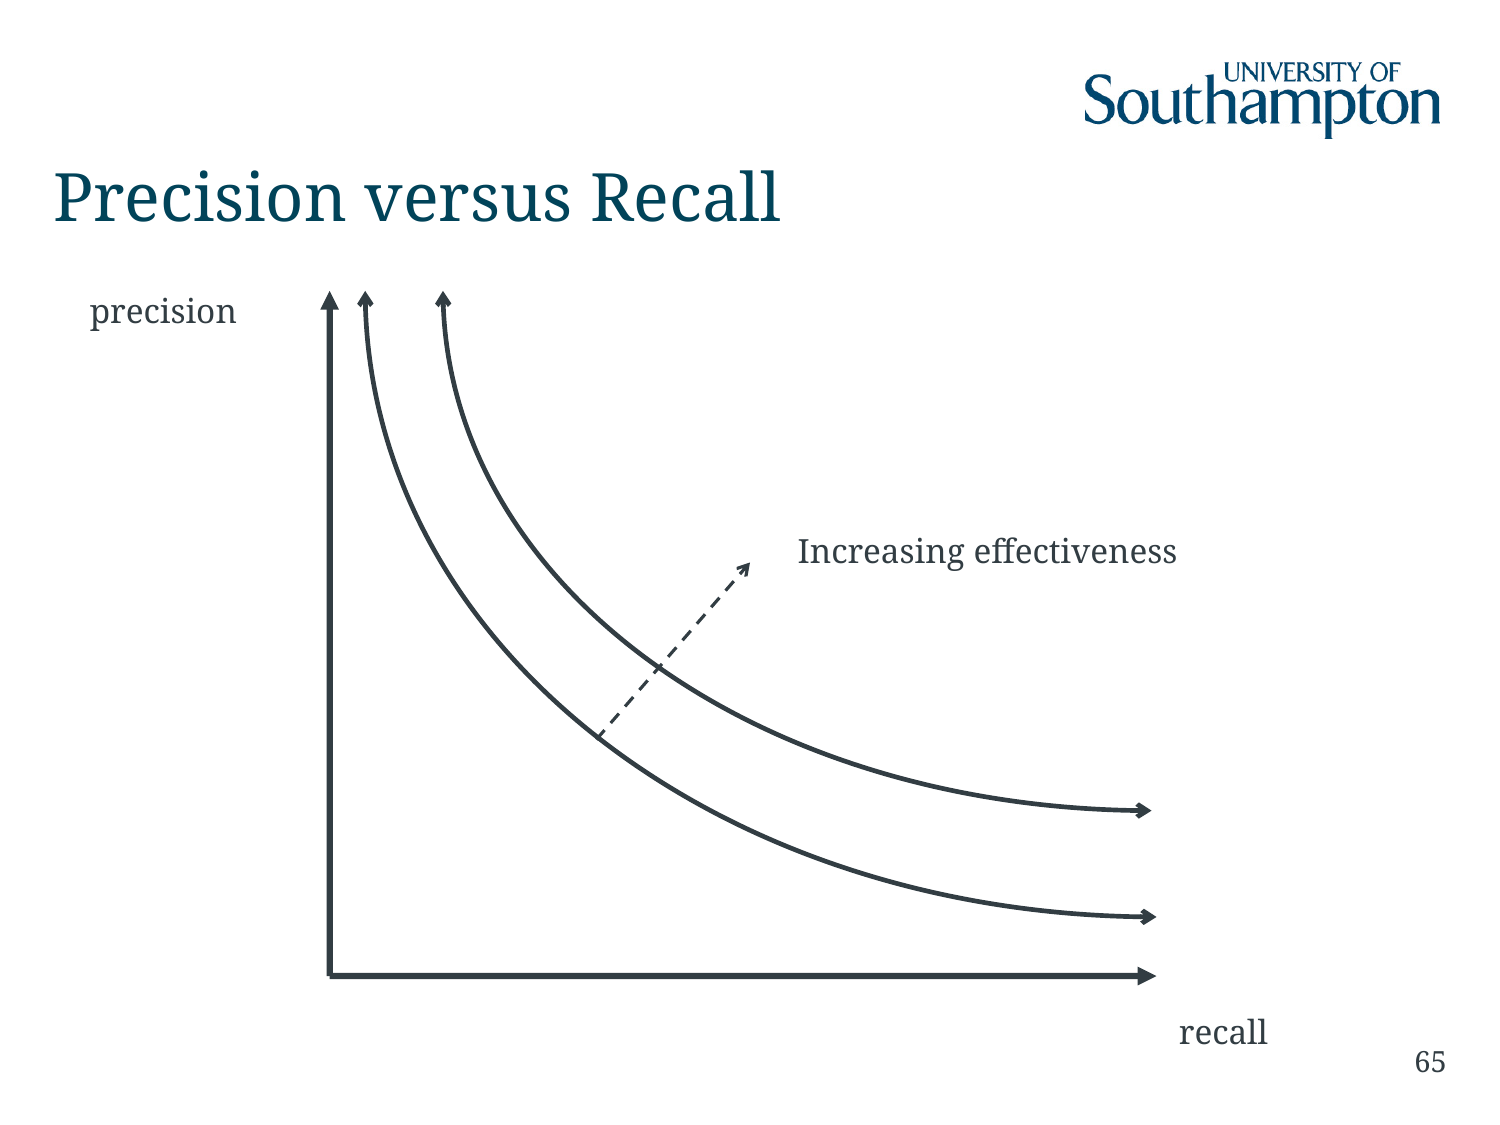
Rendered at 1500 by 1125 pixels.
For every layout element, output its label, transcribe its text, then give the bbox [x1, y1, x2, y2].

text_box [329, 969, 1157, 983]
title Precision versus Recall [52, 147, 1448, 255]
text_box [436, 290, 1152, 818]
text_box Increasing effectiveness [783, 522, 1193, 577]
slide_number 65 [1159, 1035, 1448, 1088]
text_box recall [1164, 1003, 1283, 1059]
picture [1085, 62, 1440, 139]
text_box [734, 562, 751, 580]
text_box [358, 290, 1157, 925]
text_box [323, 290, 336, 975]
text_box precision [75, 282, 252, 338]
